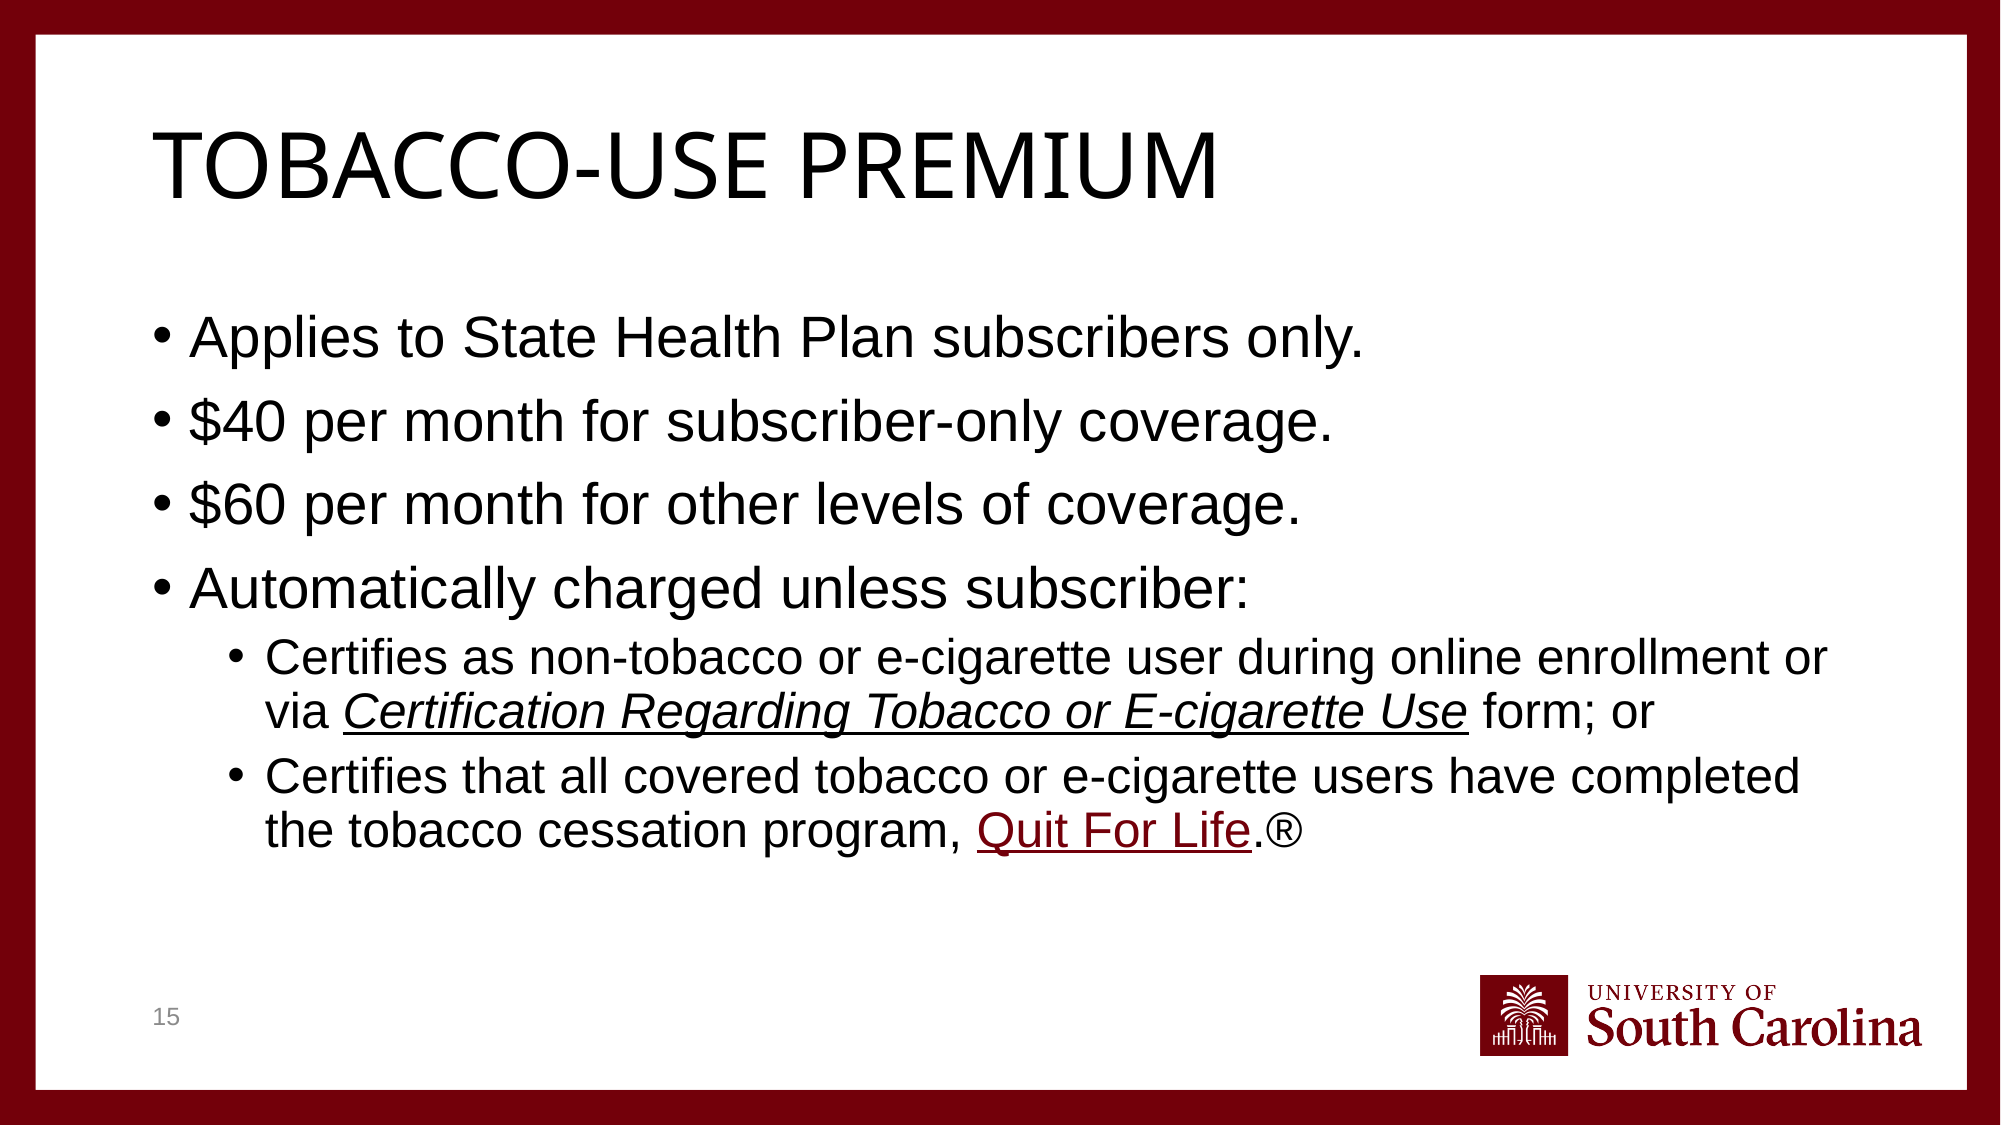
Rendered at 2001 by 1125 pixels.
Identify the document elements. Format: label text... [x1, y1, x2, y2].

slide_number 15 [137, 984, 570, 1045]
picture [0, 0, 2001, 1125]
list Applies to State Health Plan subscribers only. $40 per month for subscriber-only coverage. $60 per month for other levels of coverage. Automatically charged unless subscriber: Certifies as non-tobacco or e-cigarette user during online enrollment or via Certification Regarding Tobacco or E-cigarette Use form; or Certifies that all covered tobacco or e-cigarette users have completed the tobacco cessation program, Quit For Life.® [137, 299, 1863, 955]
title Tobacco-use premium [137, 59, 1863, 278]
